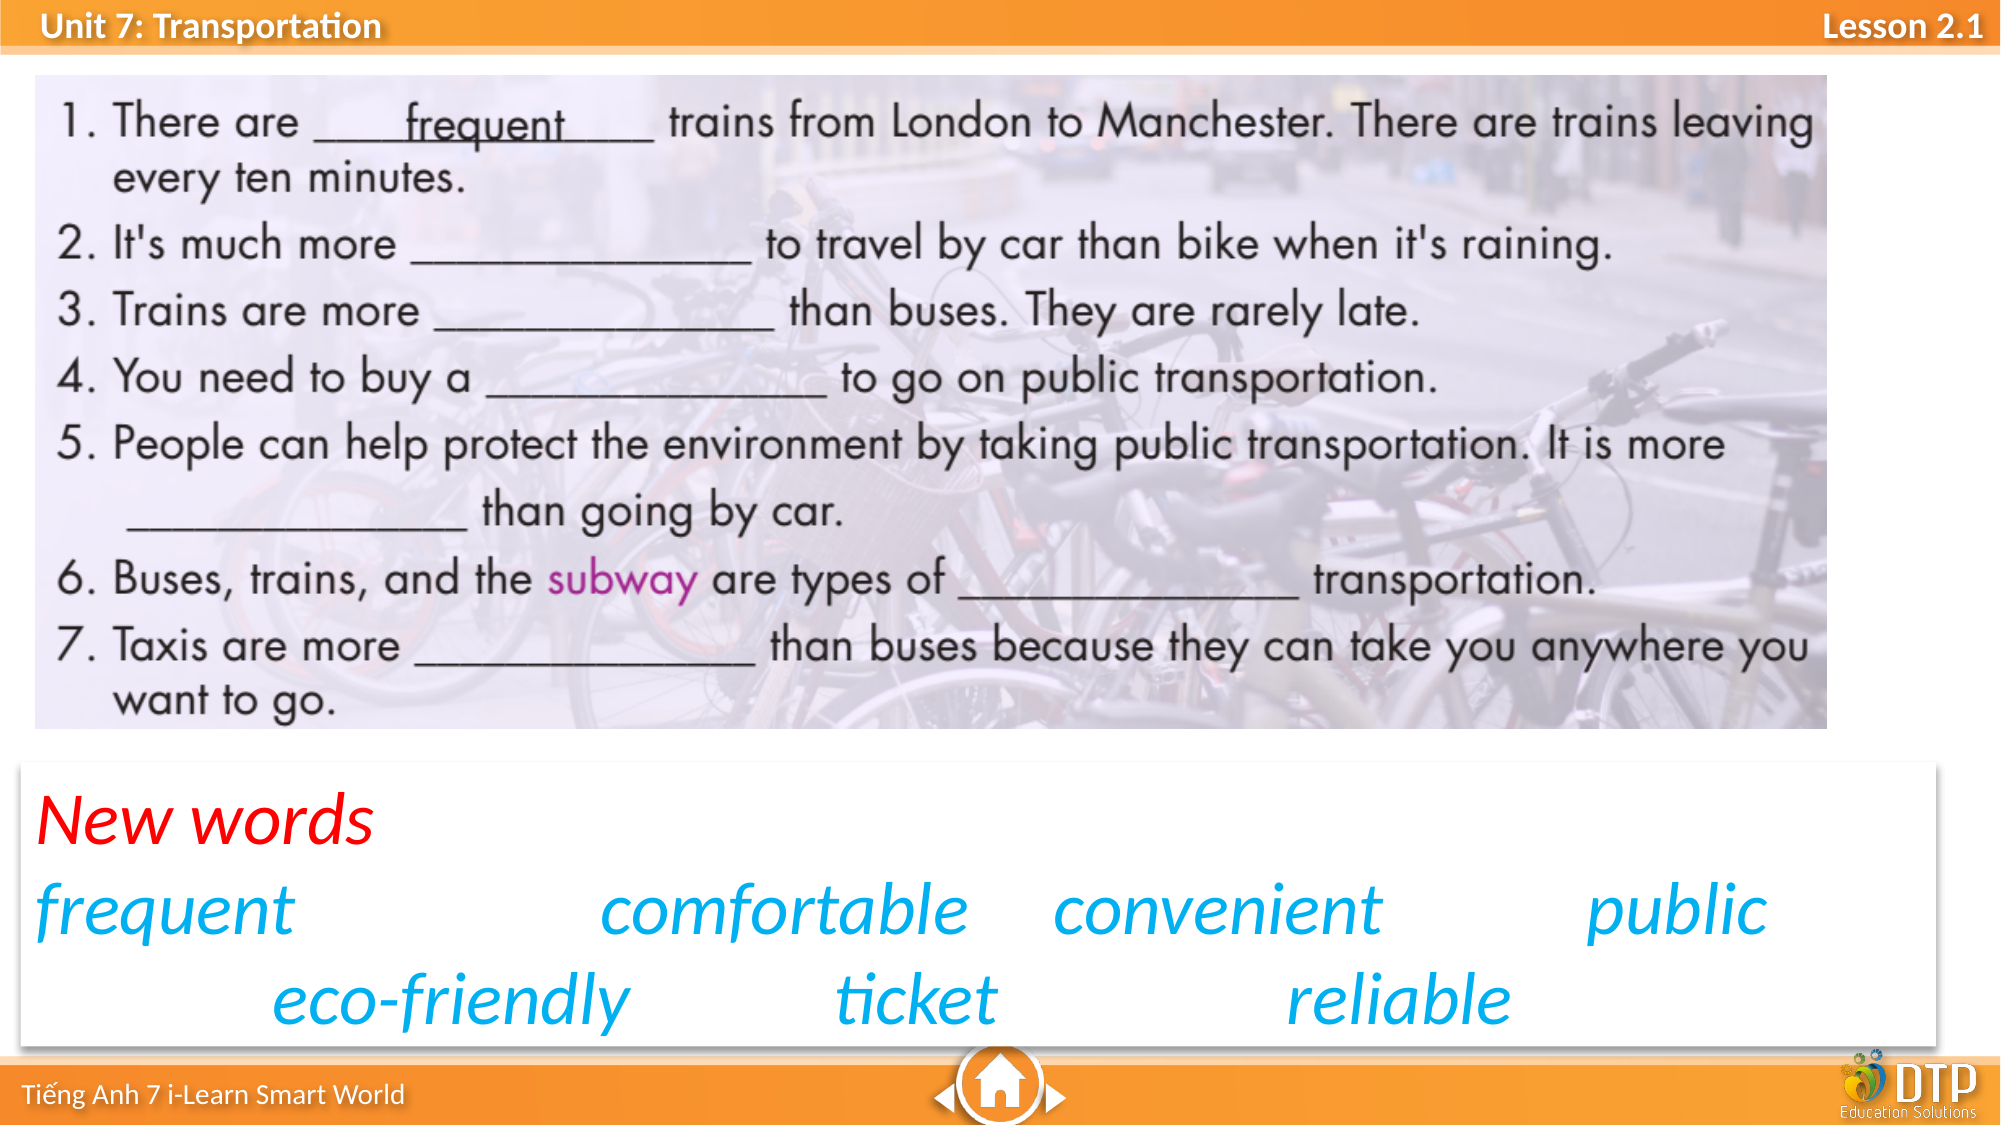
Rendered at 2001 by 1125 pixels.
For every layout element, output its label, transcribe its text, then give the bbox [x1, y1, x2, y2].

picture [0, 0, 2001, 1125]
text_box New words frequent comfortable convenient public eco-friendly ticket reliable [20, 761, 1937, 1047]
